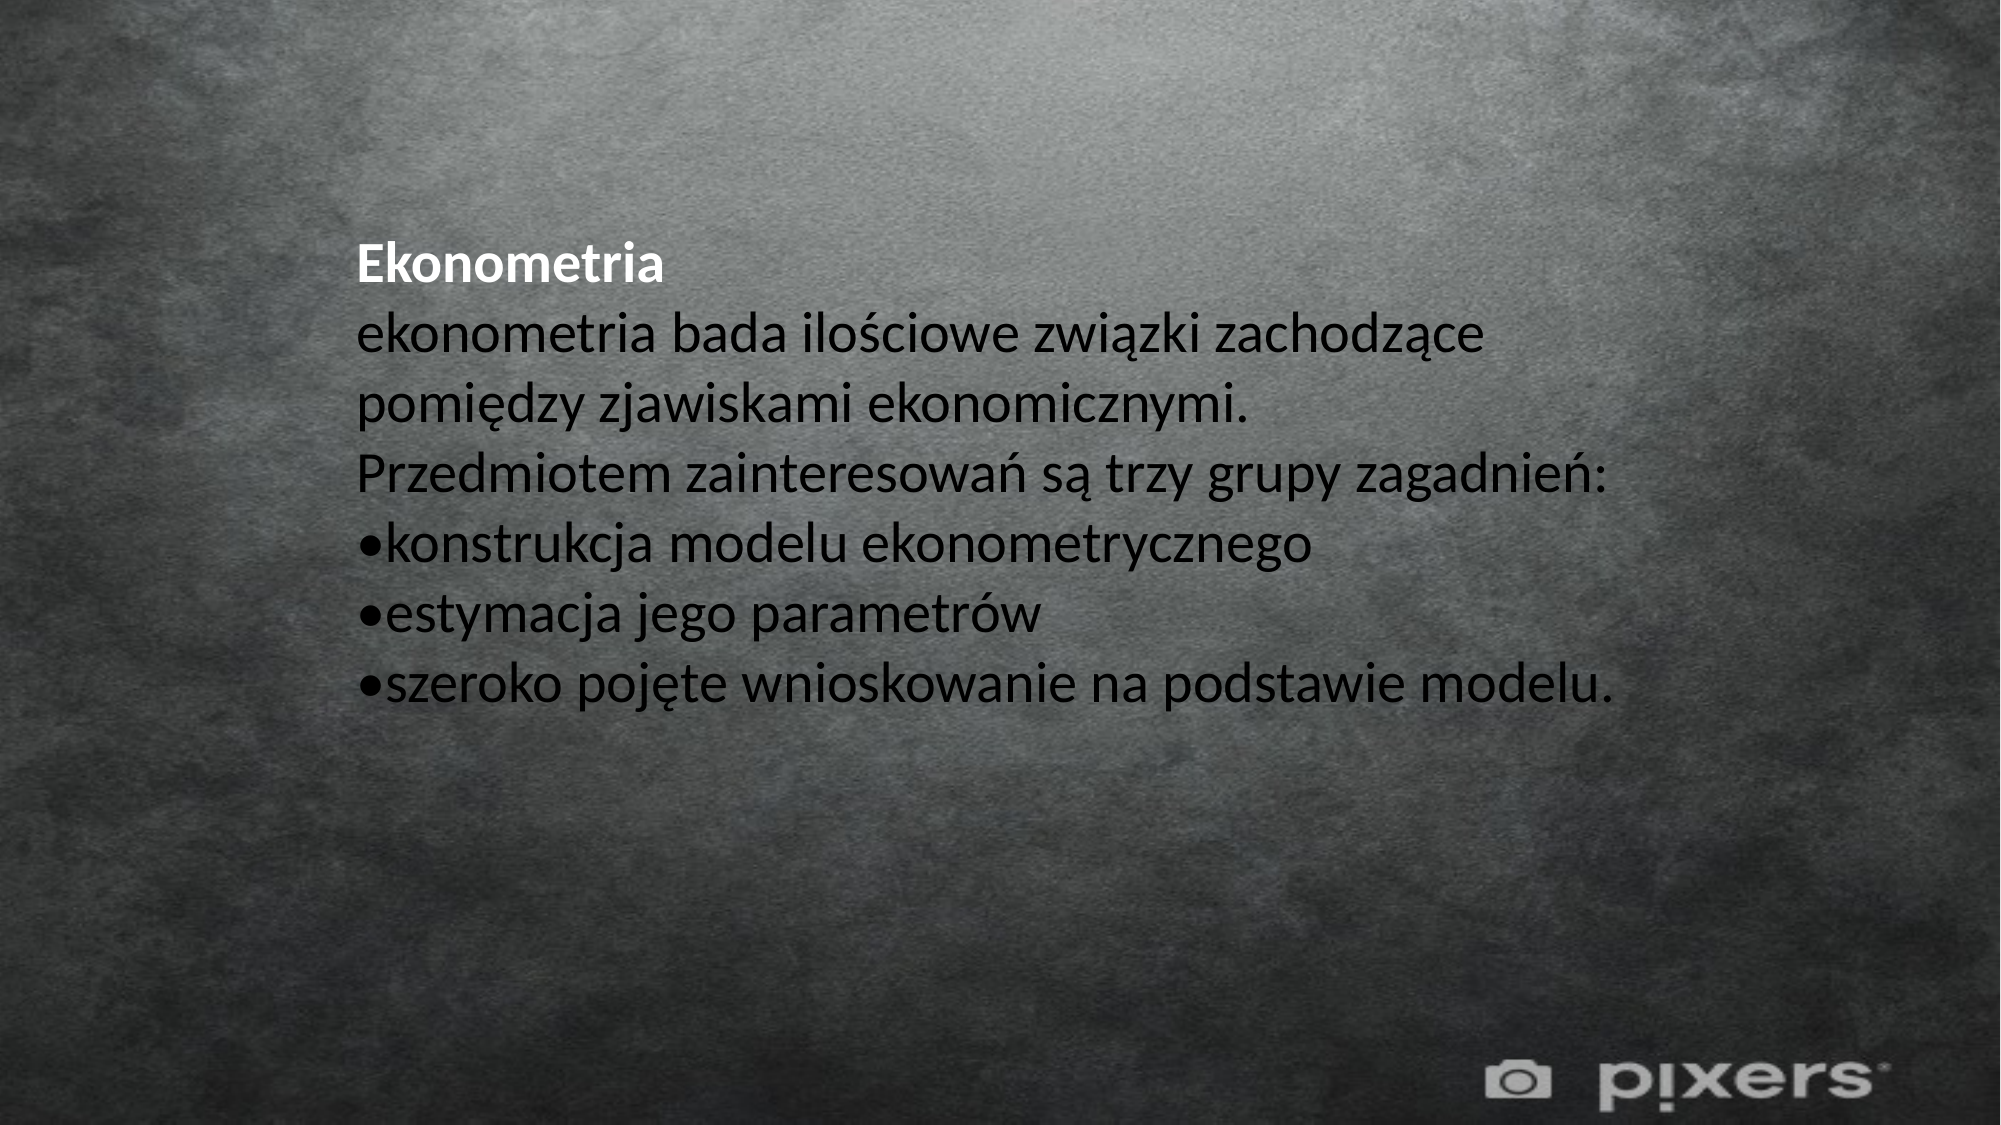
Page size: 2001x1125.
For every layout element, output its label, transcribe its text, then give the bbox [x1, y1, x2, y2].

text_box Ekonometria ekonometria bada ilościowe związki zachodzące pomiędzy zjawiskami ekonomicznymi. Przedmiotem zainteresowań są trzy grupy zagadnień: •konstrukcja modelu ekonometrycznego •estymacja jego parametrów •szeroko pojęte wnioskowanie na podstawie modelu. [341, 217, 1758, 722]
picture [0, 0, 2001, 1125]
